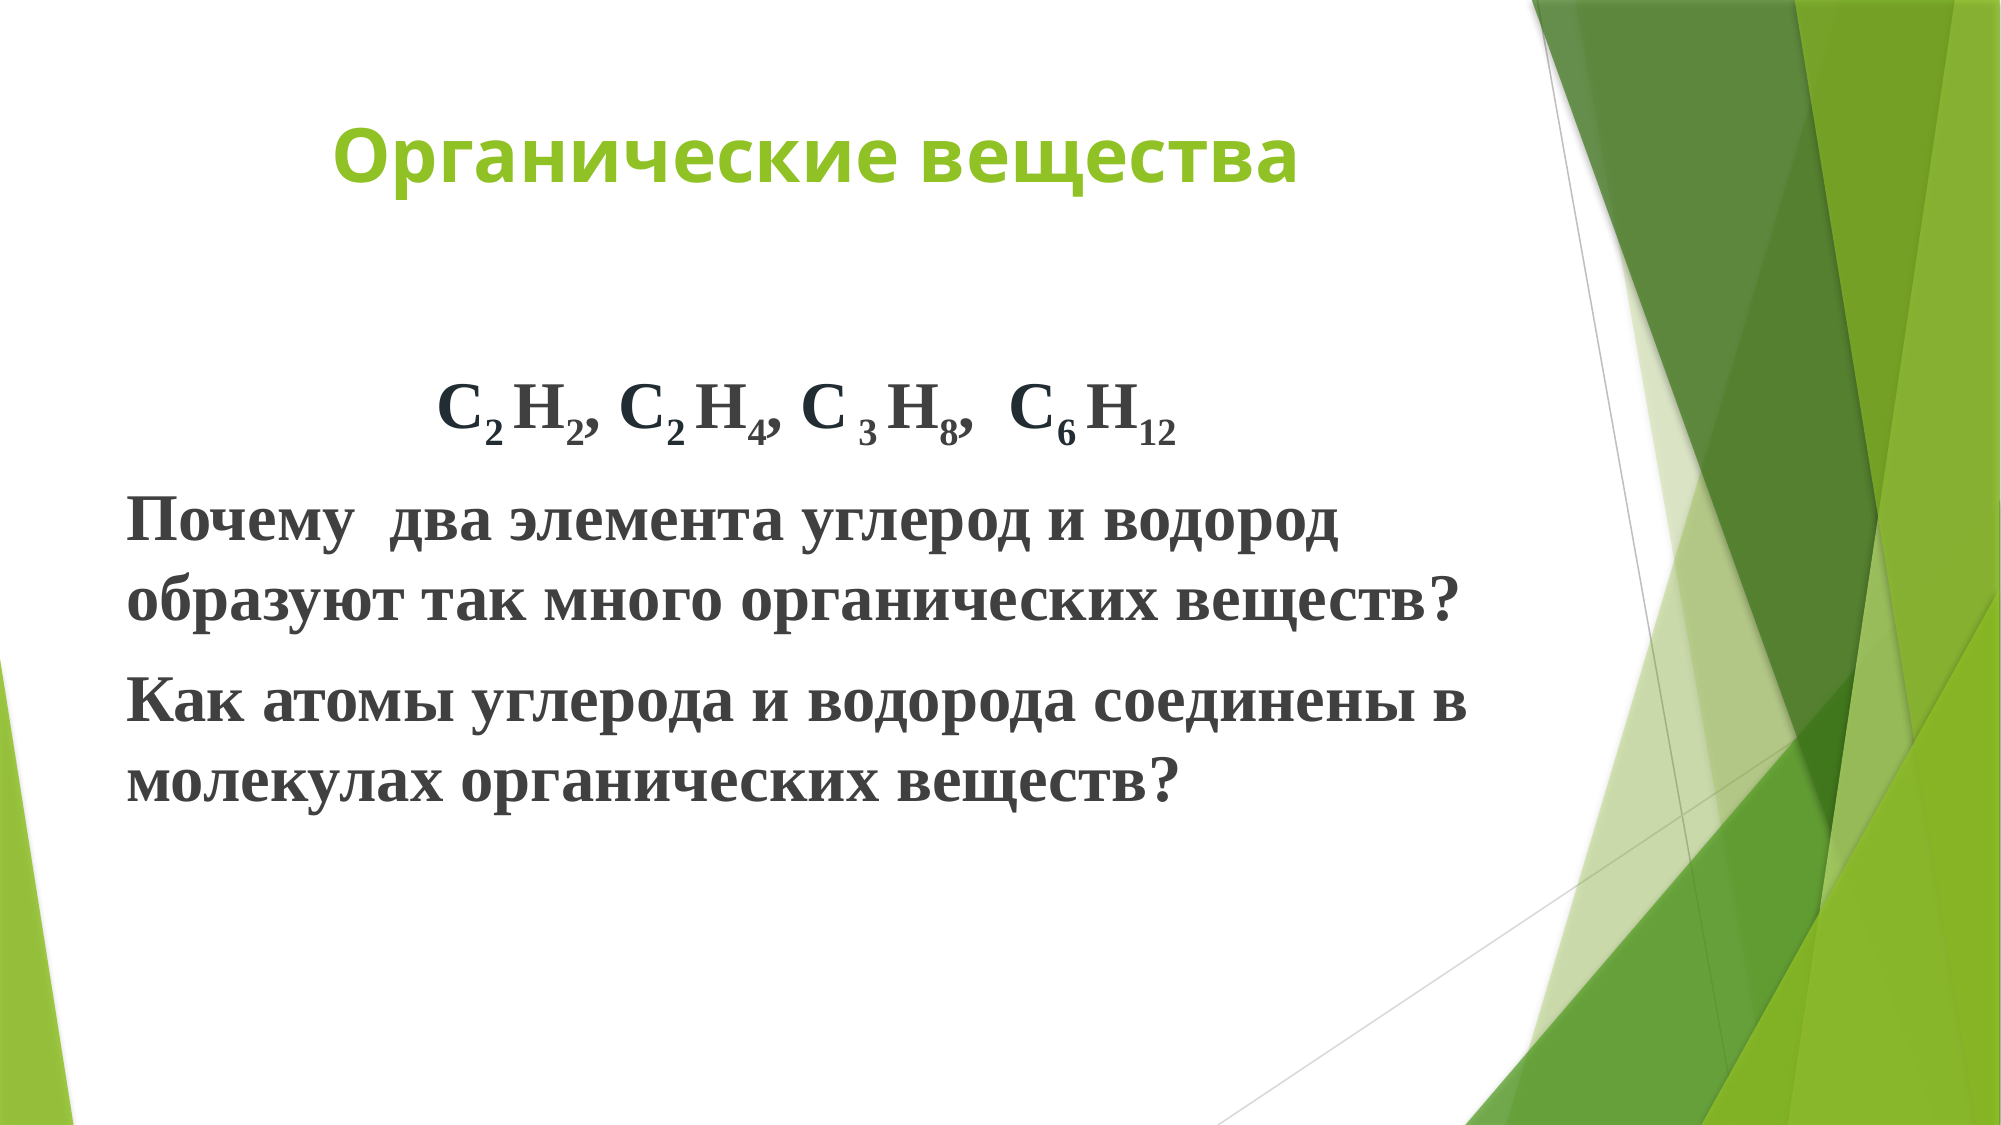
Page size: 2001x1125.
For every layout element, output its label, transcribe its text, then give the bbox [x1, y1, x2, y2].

title Органические вещества [111, 99, 1522, 317]
list C2 H2, C2 H4, С 3 H8, C6 H12 Почему два элемента углерод и водород образуют так много органических веществ? Как атомы углерода и водорода соединены в молекулах органических веществ? [111, 354, 1522, 992]
